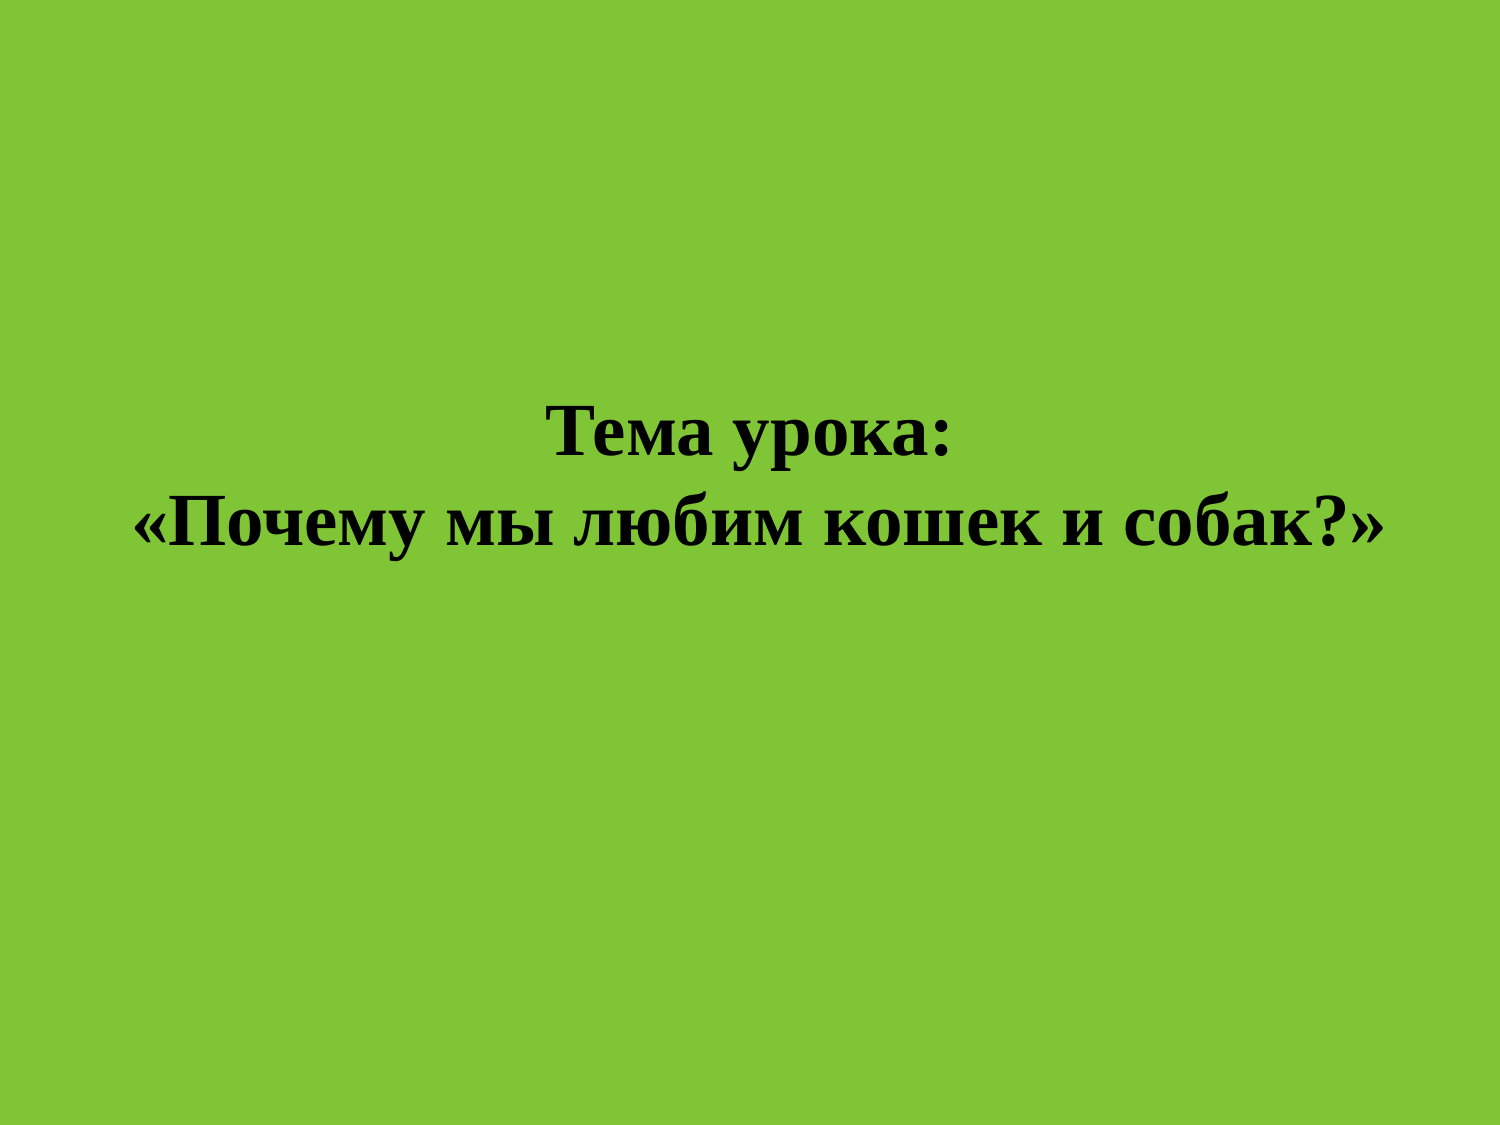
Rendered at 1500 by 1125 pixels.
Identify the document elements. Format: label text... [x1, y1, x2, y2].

title Тема урока: «Почему мы любим кошек и собак?» [58, 349, 1442, 591]
